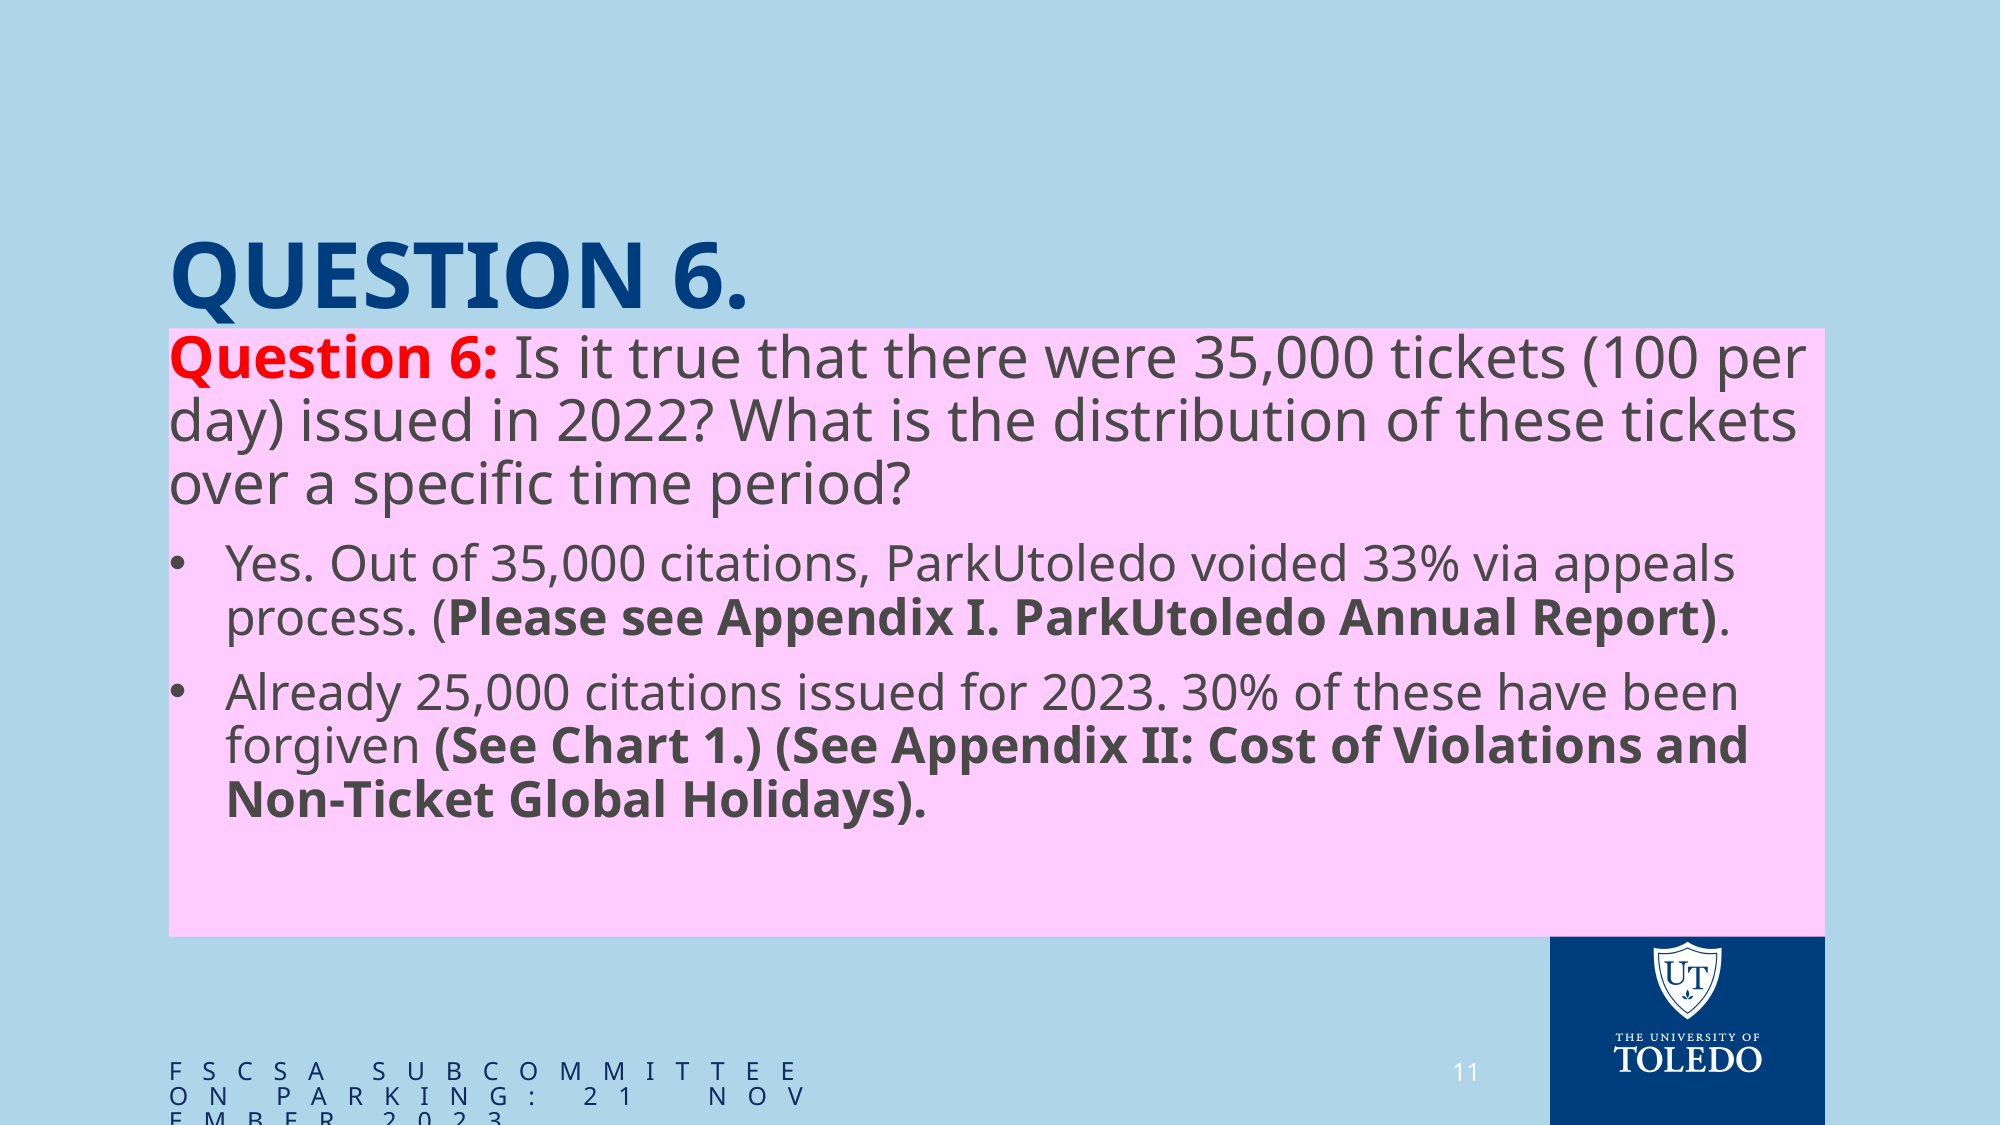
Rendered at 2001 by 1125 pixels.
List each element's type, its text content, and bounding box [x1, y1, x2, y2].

slide_number 11 [1030, 1043, 1481, 1103]
picture [1550, 937, 1825, 1125]
footer FSCSA Subcommittee on Parking: 21 November 2023 [168, 1042, 844, 1103]
list Question 6: Is it true that there were 35,000 tickets (100 per day) issued in 2022? What is the distribution of these tickets over a specific time period? Yes. Out of 35,000 citations, ParkUtoledo voided 33% via appeals process. (Please see Appendix I. ParkUtoledo Annual Report). Already 25,000 citations issued for 2023. 30% of these have been forgiven (See Chart 1.) (See Appendix II: Cost of Violations and Non-Ticket Global Holidays). [168, 328, 1825, 937]
title Question 6. [168, 168, 1825, 328]
